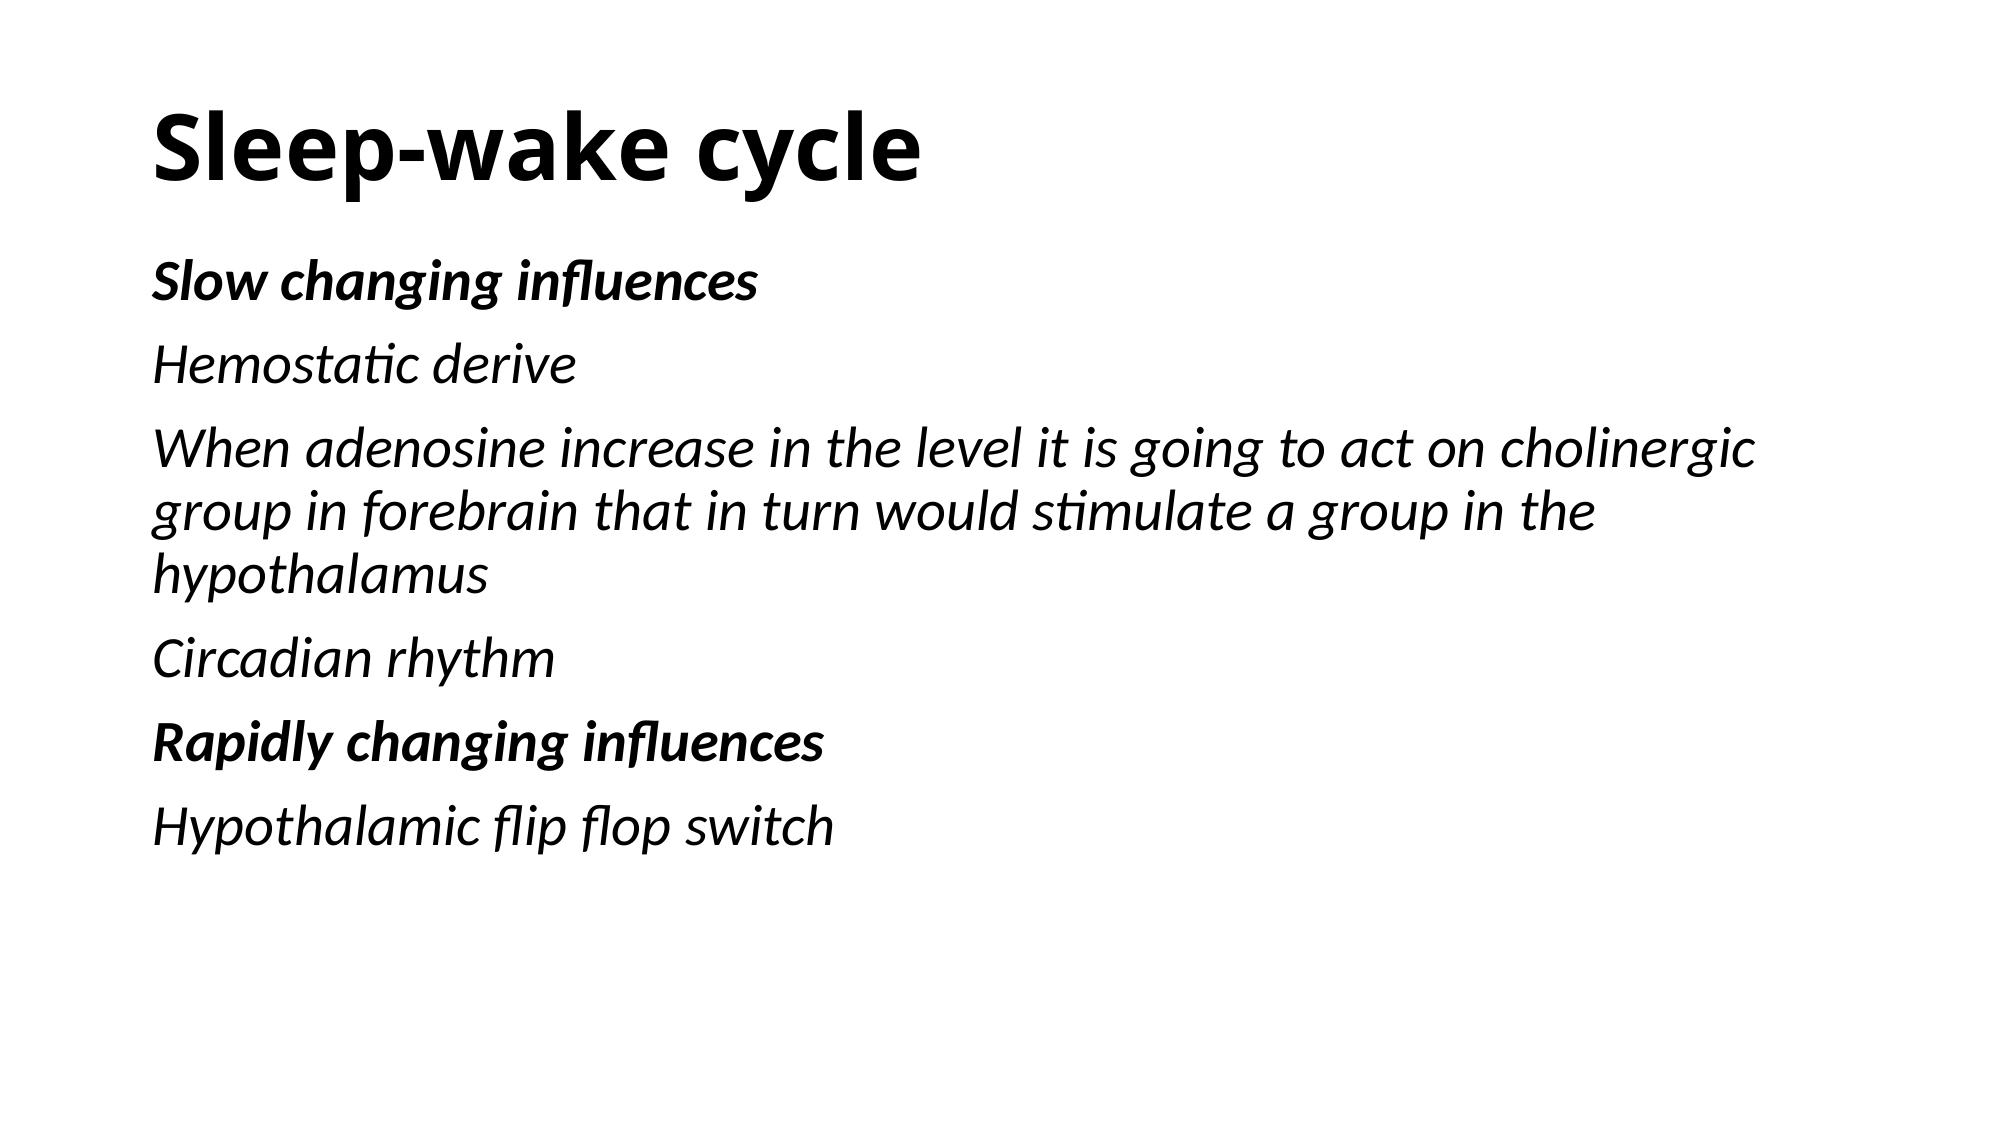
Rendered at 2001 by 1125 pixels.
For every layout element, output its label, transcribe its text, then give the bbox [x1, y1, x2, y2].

list Slow changing influences Hemostatic derive When adenosine increase in the level it is going to act on cholinergic group in forebrain that in turn would stimulate a group in the hypothalamus Circadian rhythm Rapidly changing influences Hypothalamic flip flop switch [137, 242, 1863, 1014]
title Sleep-wake cycle [137, 59, 1863, 242]
